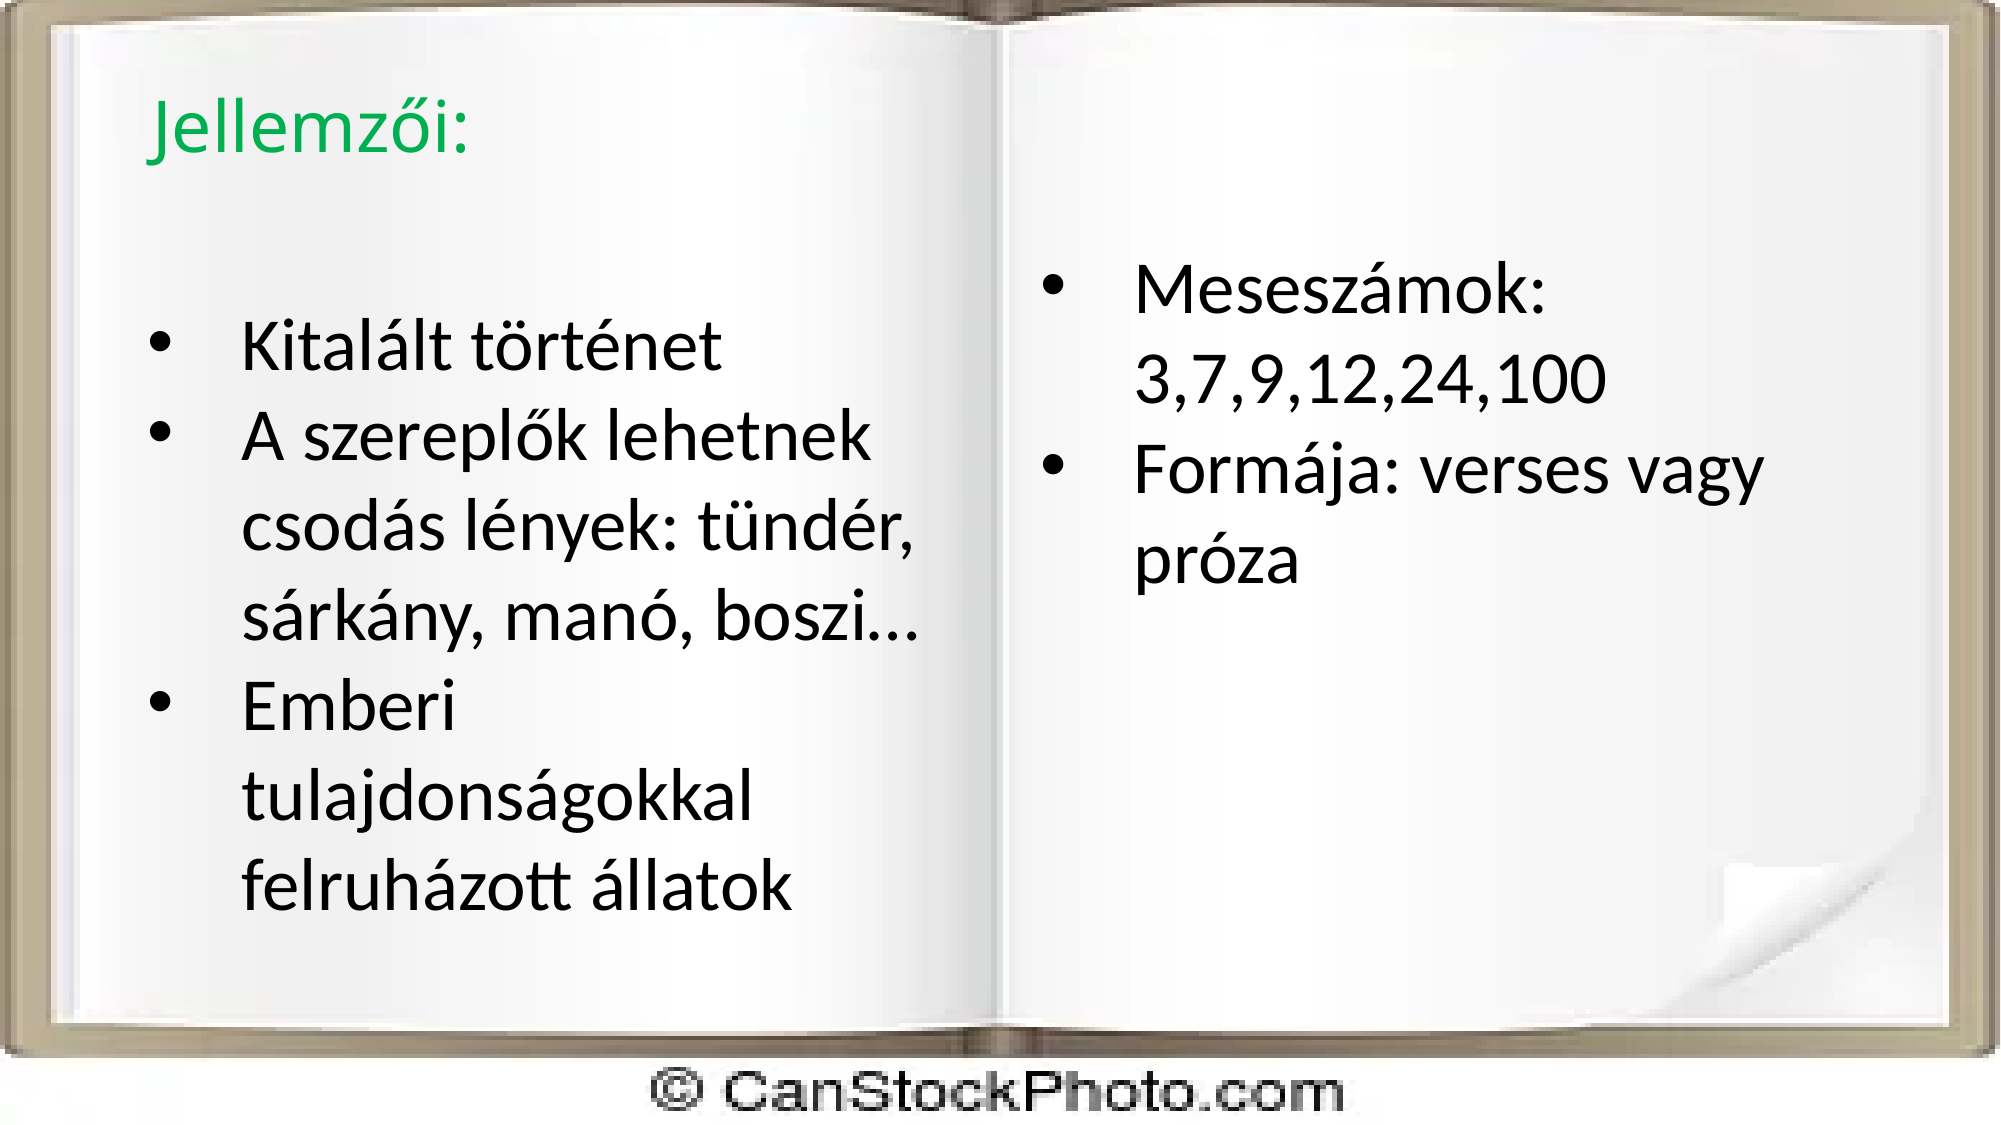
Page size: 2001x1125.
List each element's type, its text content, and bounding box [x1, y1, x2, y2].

text_box Kitalált történet A szereplők lehetnek csodás lények: tündér, sárkány, manó, boszi… Emberi tulajdonságokkal felruházott állatok [133, 198, 947, 1113]
text_box Meseszámok: 3,7,9,12,24,100 Formája: verses vagy próza [1025, 231, 1930, 696]
picture [0, 0, 2001, 1125]
title Jellemzői: [137, 59, 523, 198]
